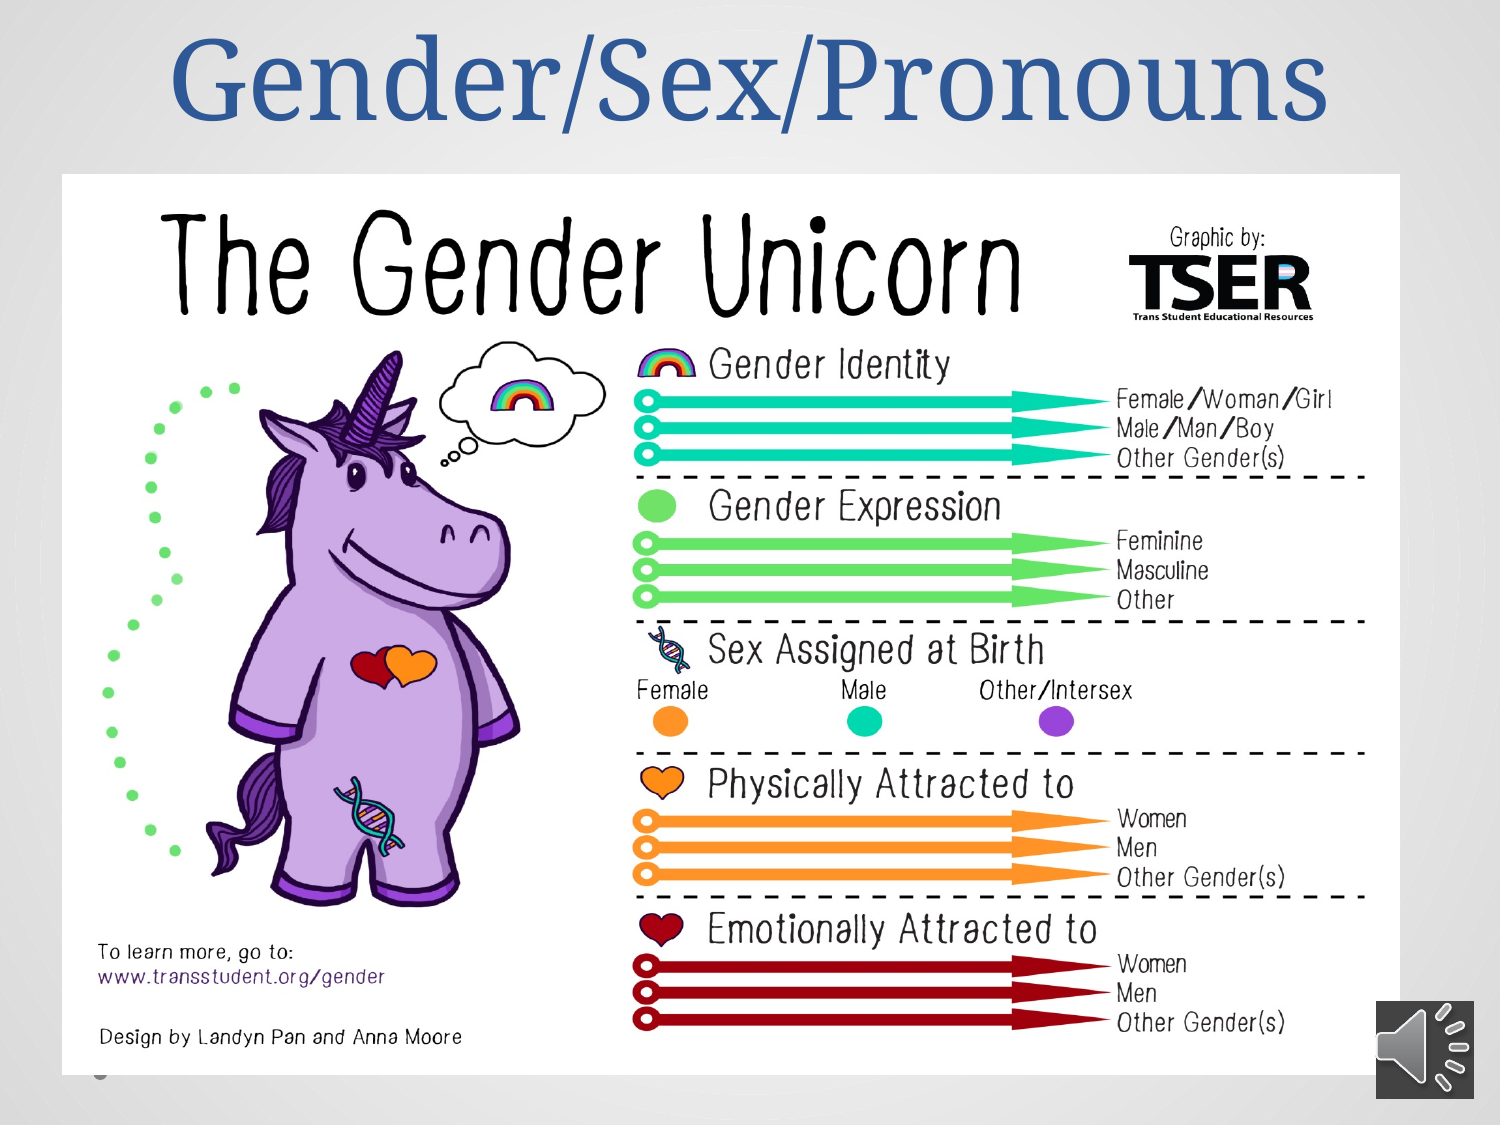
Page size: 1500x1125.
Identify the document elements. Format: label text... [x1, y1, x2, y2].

picture [1374, 999, 1476, 1101]
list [62, 174, 1401, 1076]
title Gender/Sex/Pronouns [75, 0, 1425, 150]
